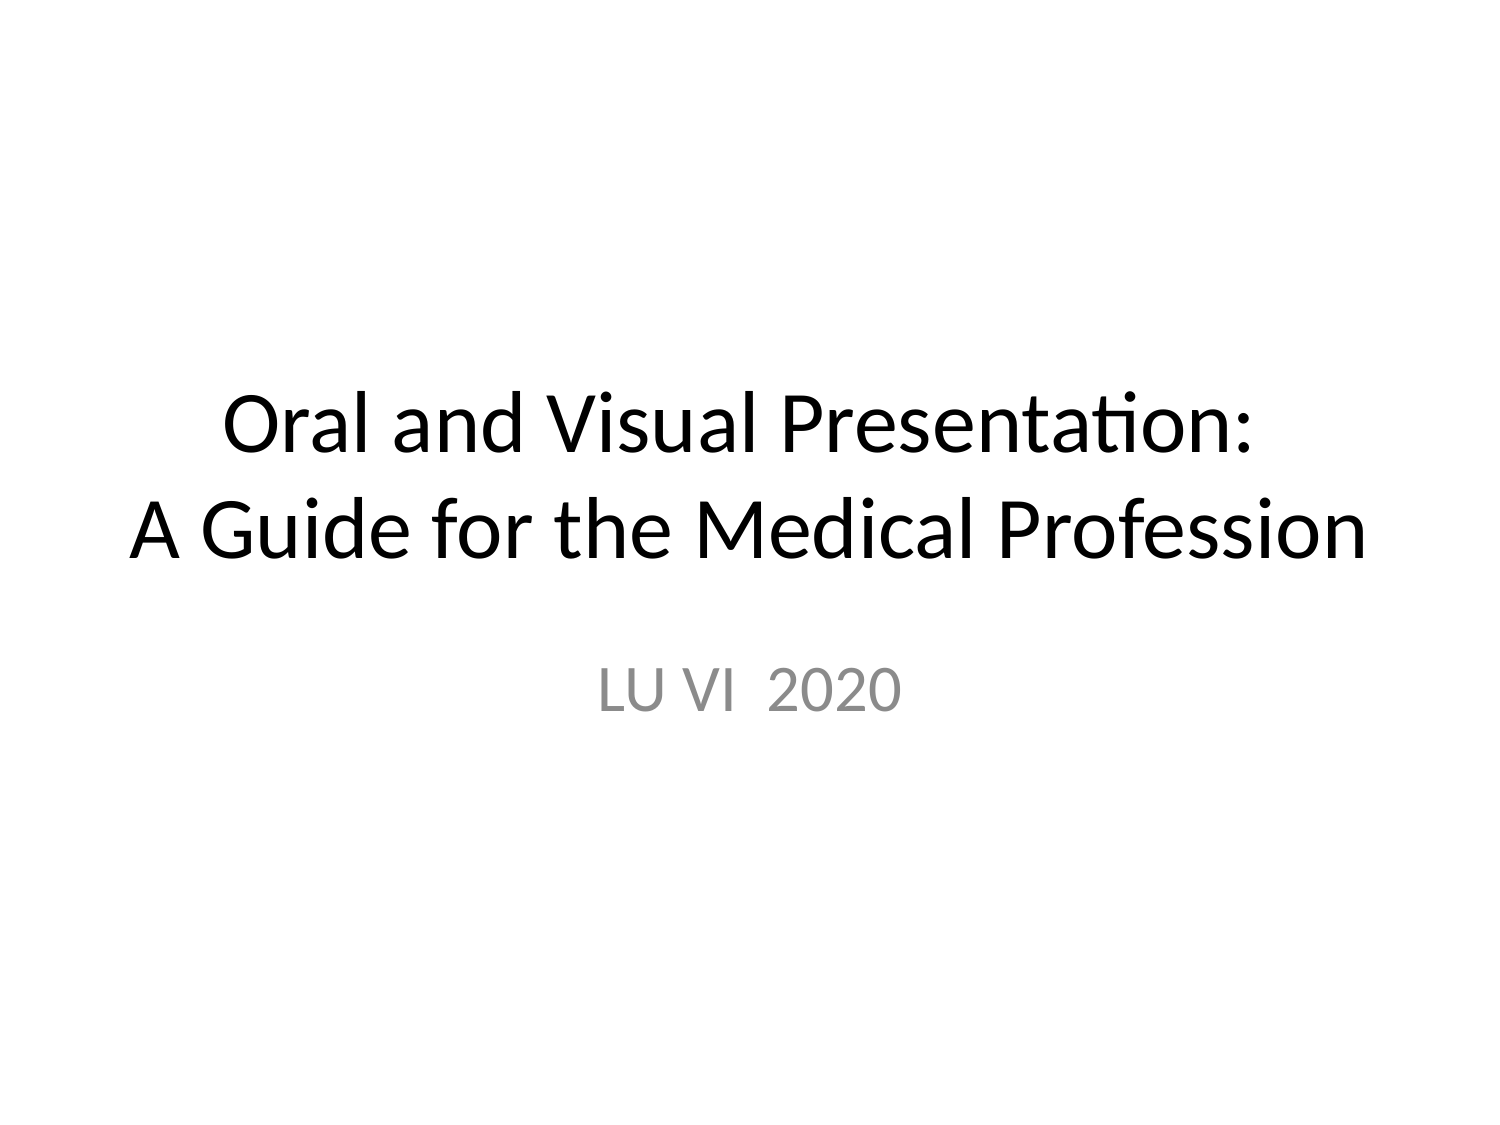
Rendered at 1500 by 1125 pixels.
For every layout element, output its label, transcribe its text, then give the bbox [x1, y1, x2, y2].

title Oral and Visual Presentation: A Guide for the Medical Profession [112, 349, 1388, 591]
subtitle LU VI 2020 [225, 637, 1275, 925]
